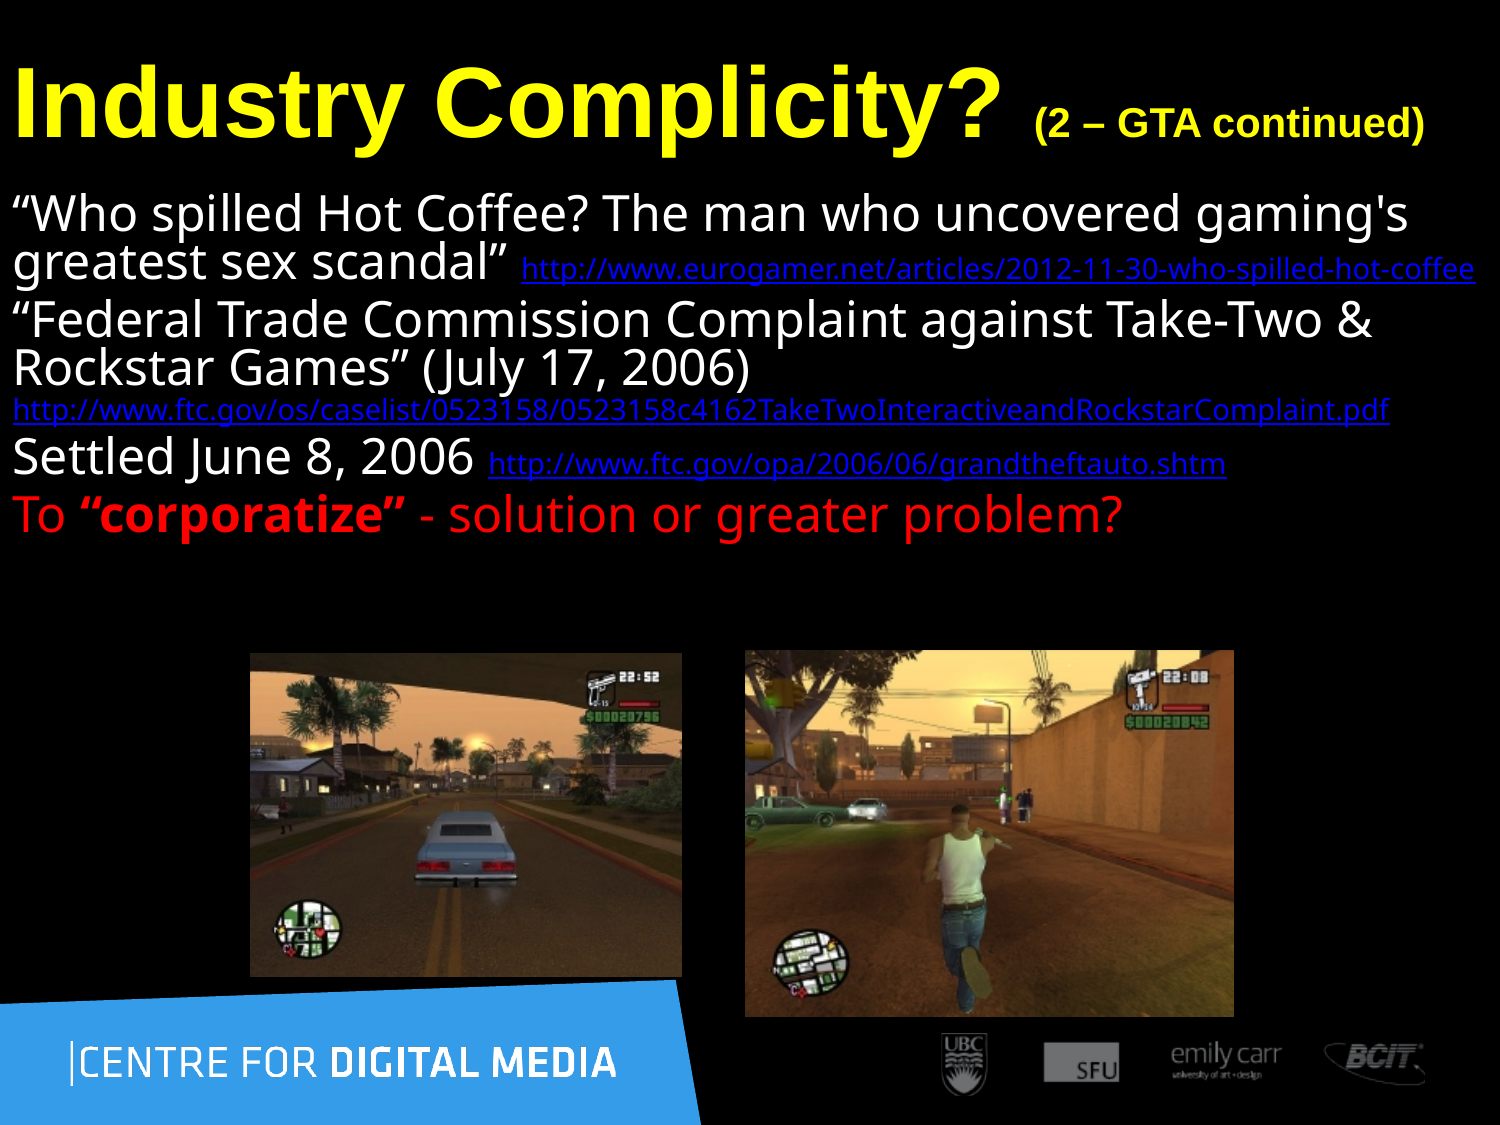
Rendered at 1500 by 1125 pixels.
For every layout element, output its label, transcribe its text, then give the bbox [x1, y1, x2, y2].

list “Who spilled Hot Coffee? The man who uncovered gaming's greatest sex scandal” http://www.eurogamer.net/articles/2012-11-30-who-spilled-hot-coffee “Federal Trade Commission Complaint against Take-Two & Rockstar Games” (July 17, 2006) http://www.ftc.gov/os/caselist/0523158/0523158c4162TakeTwoInteractiveandRockstarComplaint.pdf Settled June 8, 2006 http://www.ftc.gov/opa/2006/06/grandtheftauto.shtm To “corporatize” - solution or greater problem? [0, 180, 1500, 940]
title Industry Complicity? (2 – GTA continued) [0, 13, 1500, 180]
picture [744, 650, 1234, 1018]
picture [250, 650, 683, 980]
